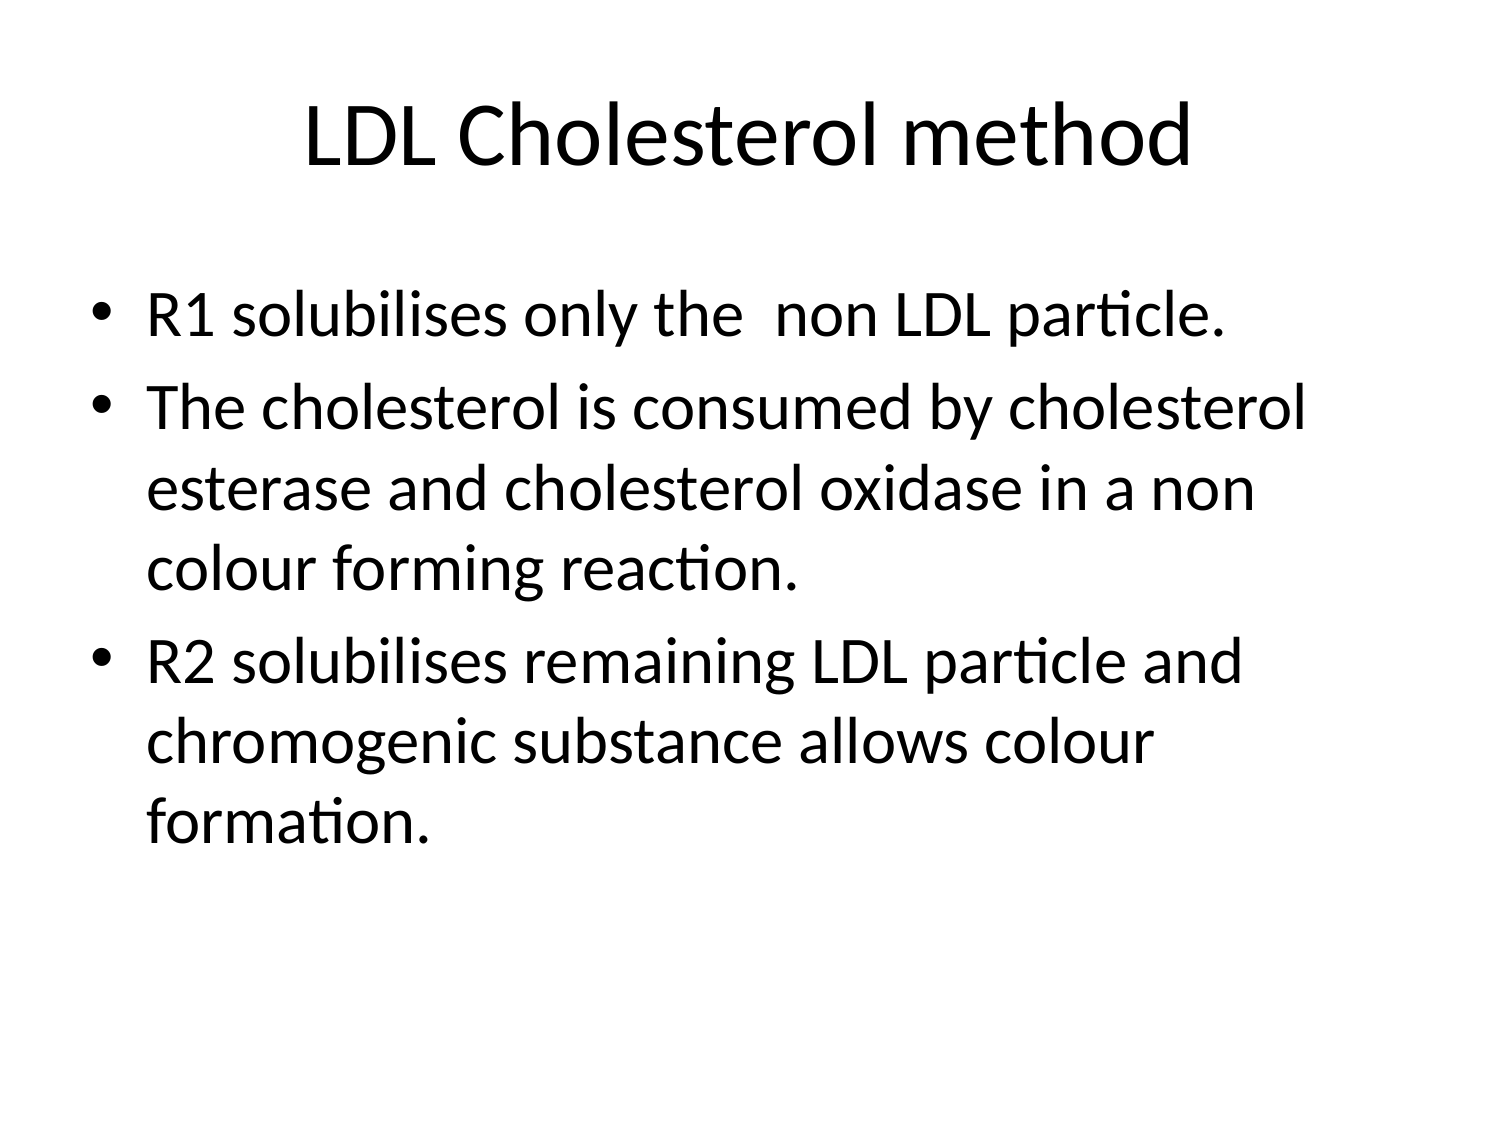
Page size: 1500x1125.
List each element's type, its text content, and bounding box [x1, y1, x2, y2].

list R1 solubilises only the non LDL particle. The cholesterol is consumed by cholesterol esterase and cholesterol oxidase in a non colour forming reaction. R2 solubilises remaining LDL particle and chromogenic substance allows colour formation. [75, 262, 1425, 1005]
title LDL Cholesterol method [75, 45, 1425, 213]
